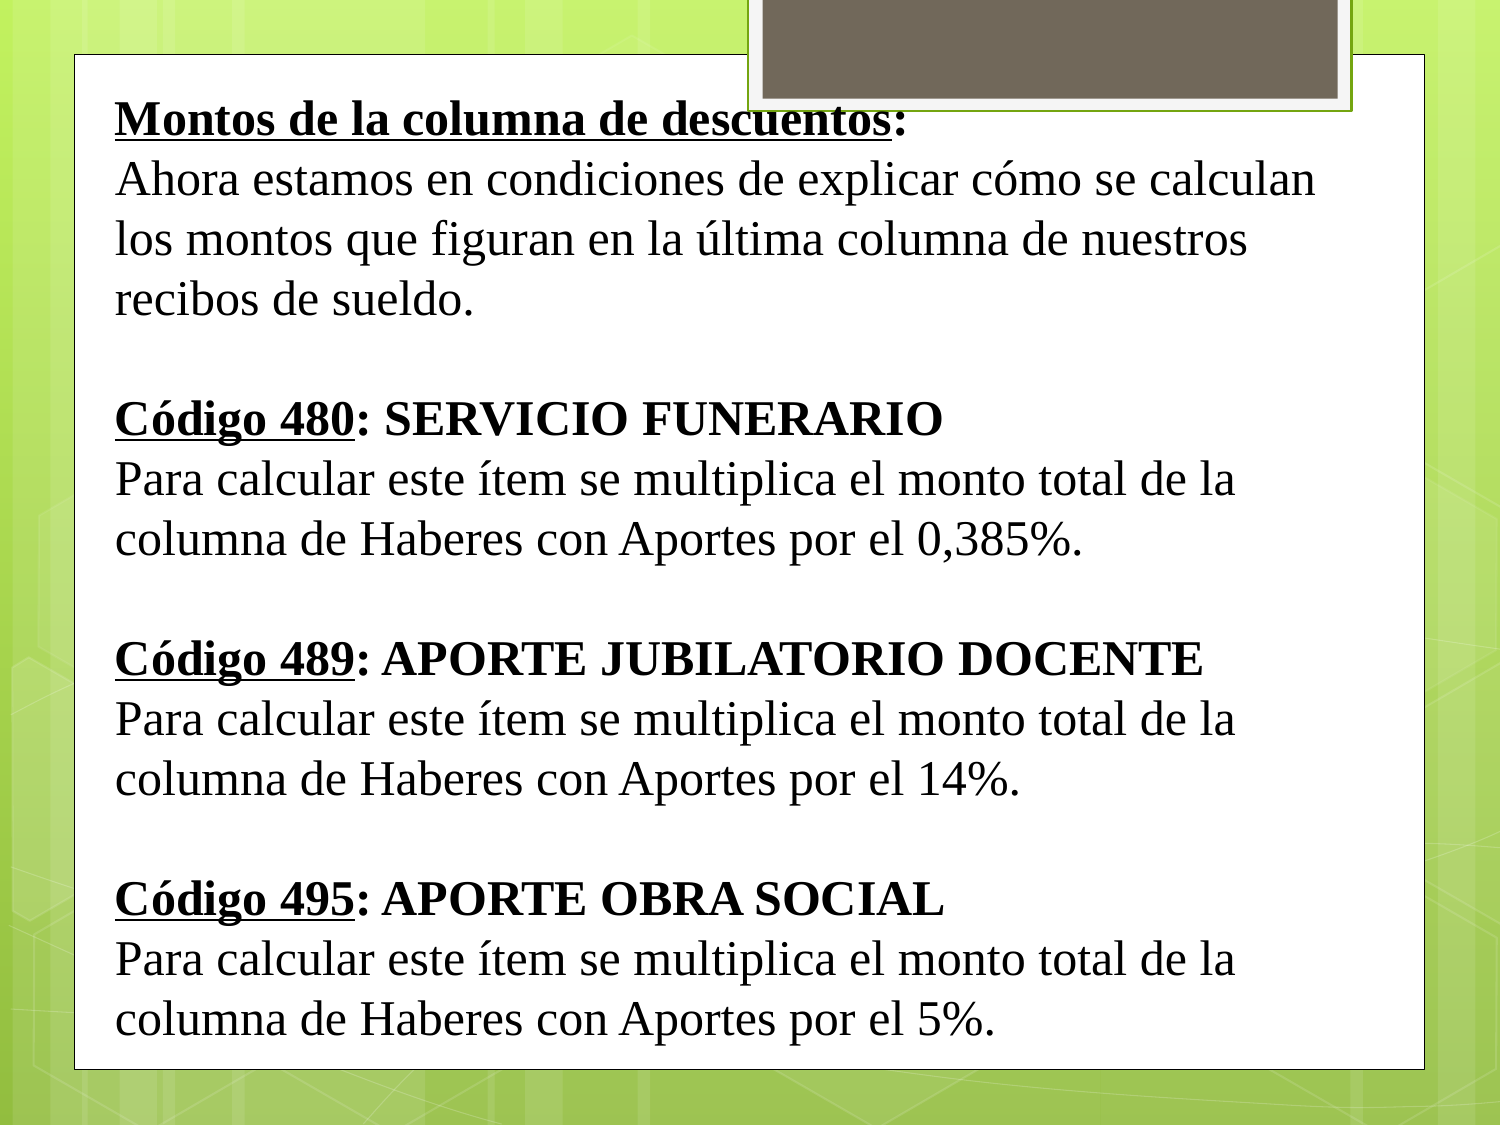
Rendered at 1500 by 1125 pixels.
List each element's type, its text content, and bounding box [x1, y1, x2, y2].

text_box Montos de la columna de descuentos: Ahora estamos en condiciones de explicar cómo se calculan los montos que figuran en la última columna de nuestros recibos de sueldo. Código 480: SERVICIO FUNERARIO Para calcular este ítem se multiplica el monto total de la columna de Haberes con Aportes por el 0,385%. Código 489: APORTE JUBILATORIO DOCENTE Para calcular este ítem se multiplica el monto total de la columna de Haberes con Aportes por el 14%. Código 495: APORTE OBRA SOCIAL Para calcular este ítem se multiplica el monto total de la columna de Haberes con Aportes por el 5%. [100, 78, 1388, 1125]
